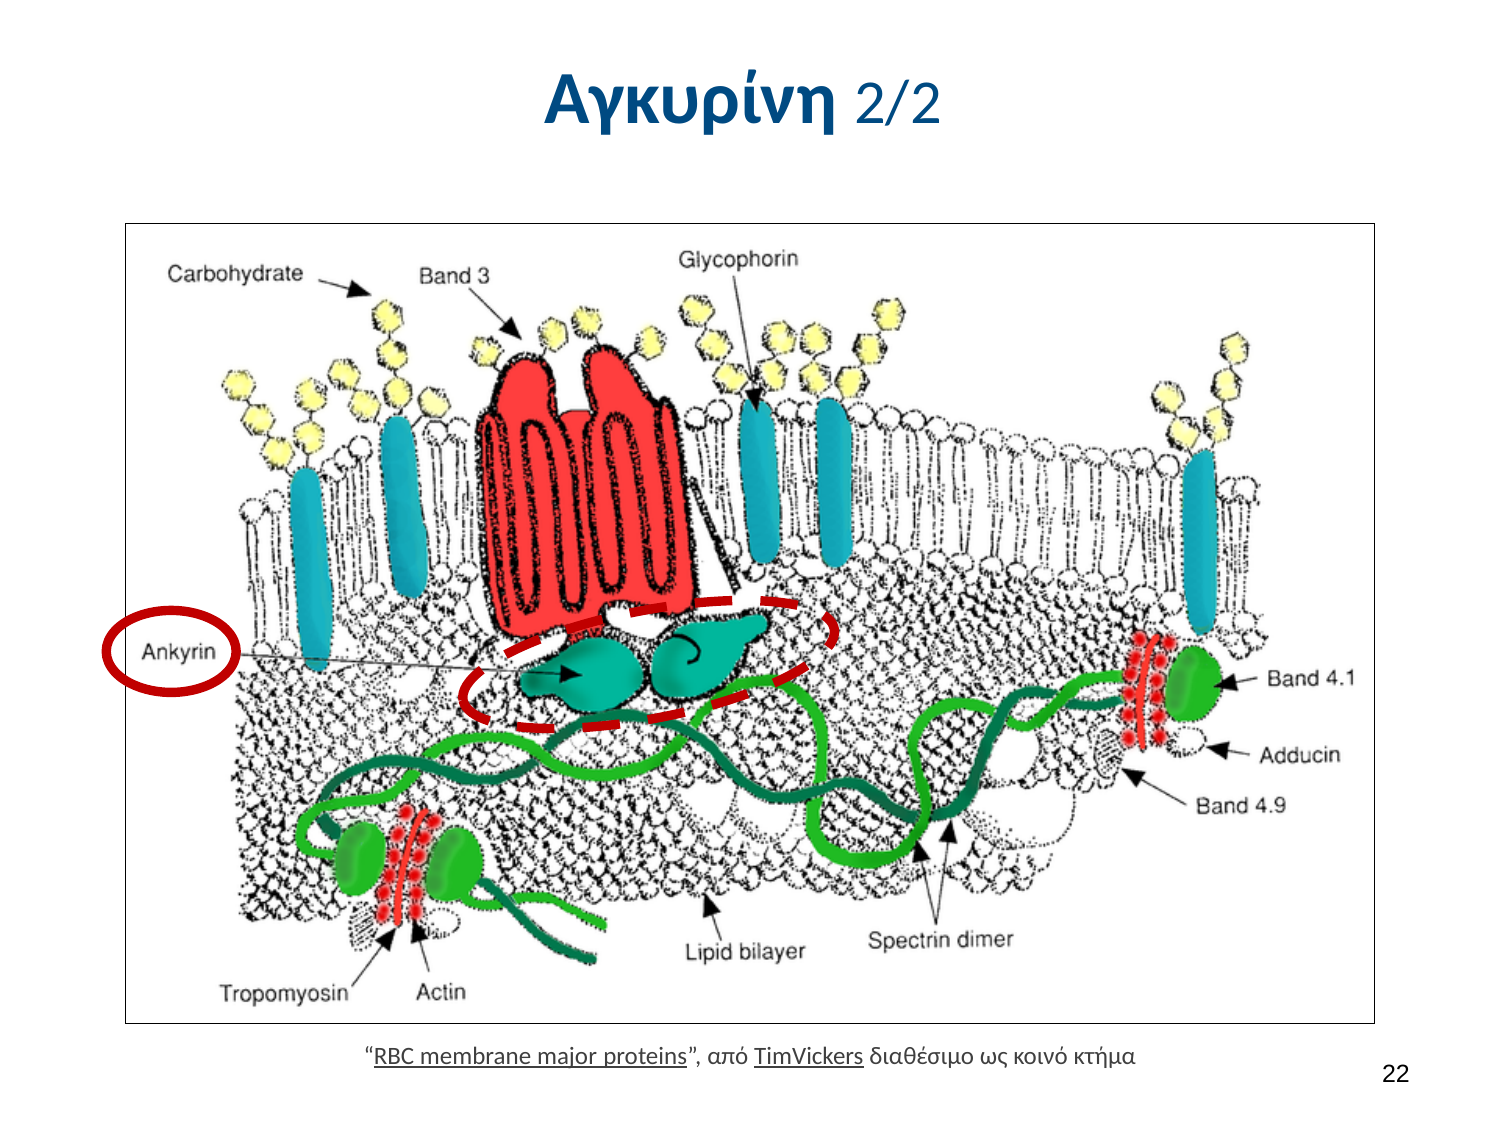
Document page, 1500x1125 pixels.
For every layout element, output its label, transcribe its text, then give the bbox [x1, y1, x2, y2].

text_box “RBC membrane major proteins”, από TimVickers διαθέσιμο ως κοινό κτήμα [177, 1033, 1323, 1077]
text_box [104, 624, 119, 679]
slide_number 21 [1074, 1042, 1425, 1103]
title Αγκυρίνη 2/2 [76, 19, 1427, 169]
picture [124, 222, 1376, 1024]
